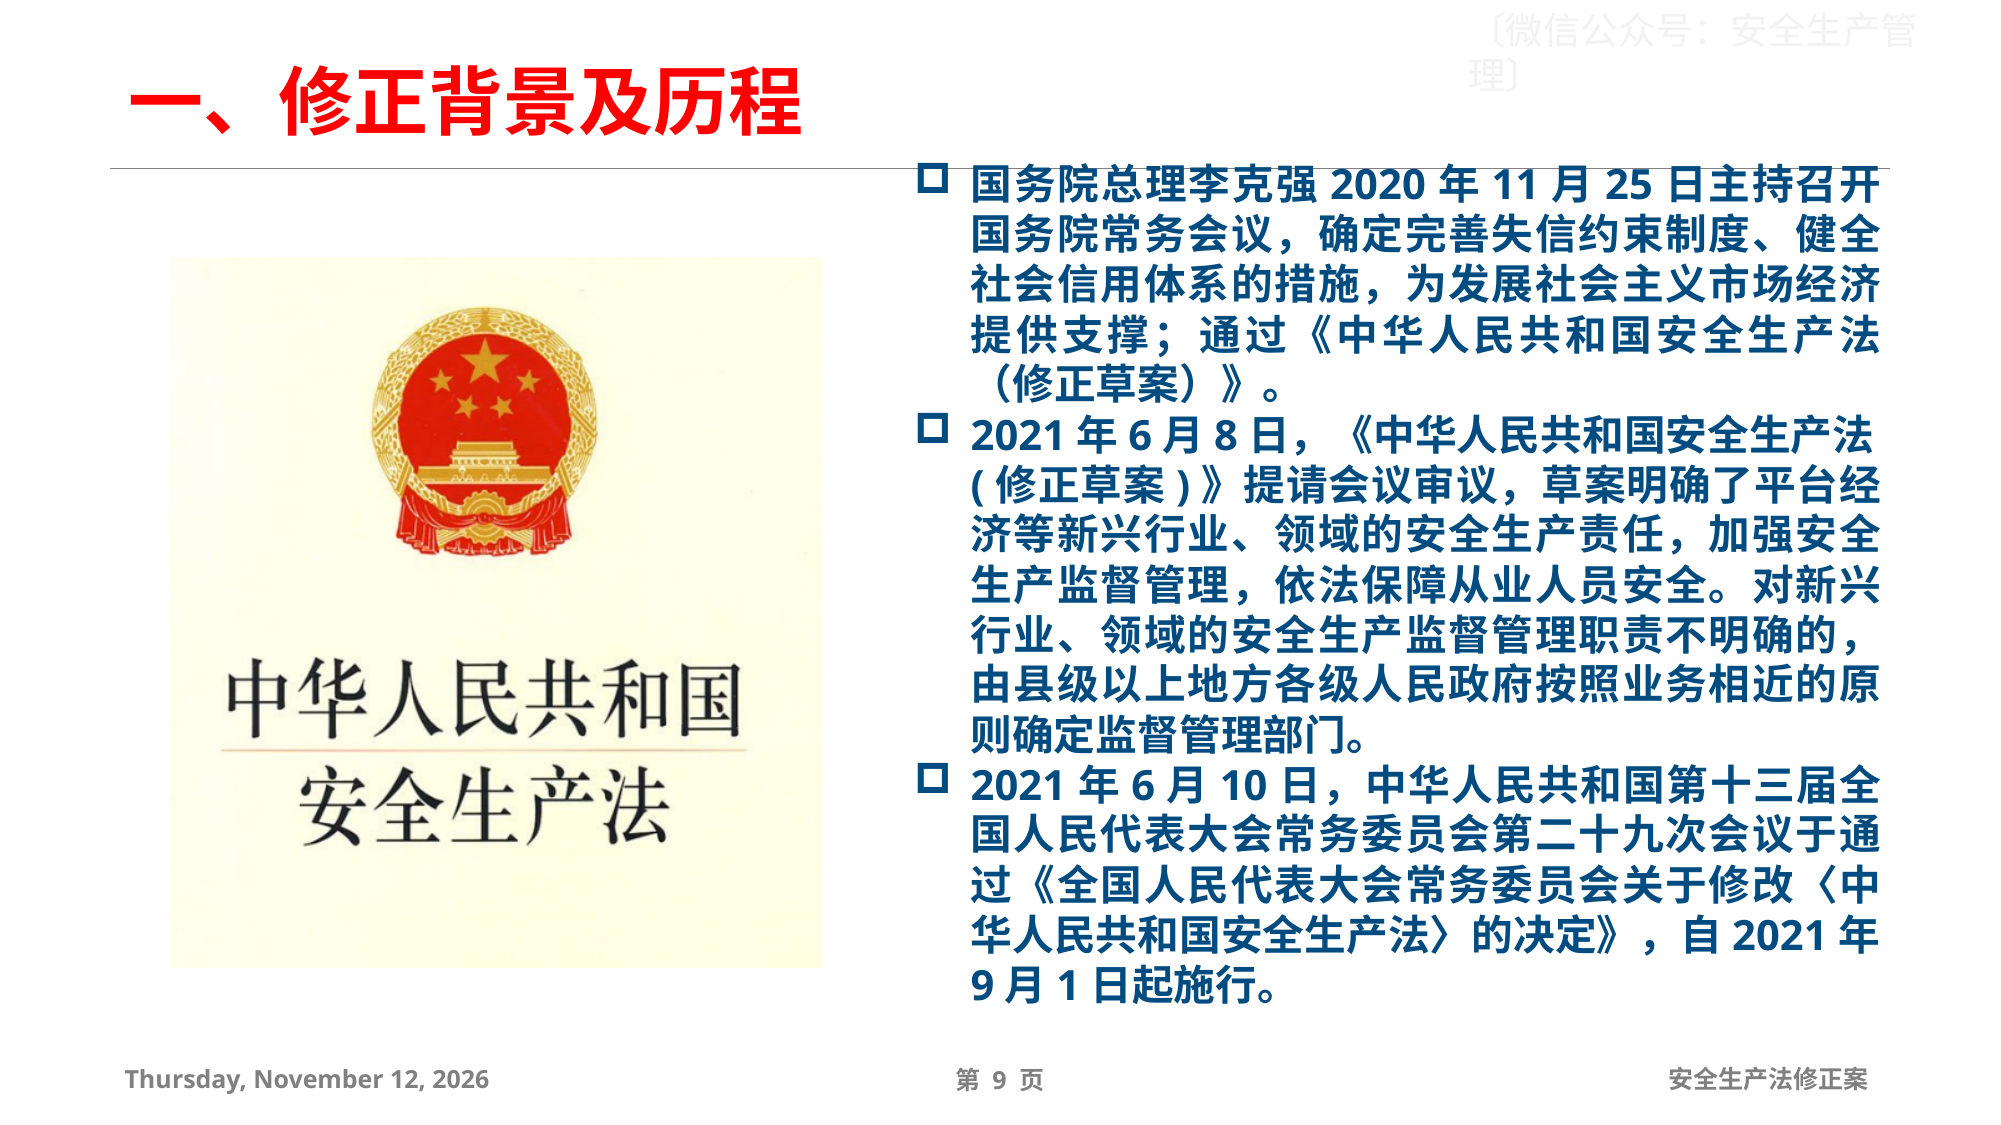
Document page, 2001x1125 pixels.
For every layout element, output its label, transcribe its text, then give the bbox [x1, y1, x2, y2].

text_box 国务院总理李克强2020年11月25日主持召开国务院常务会议，确定完善失信约束制度、健全社会信用体系的措施，为发展社会主义市场经济提供支撑；通过《中华人民共和国安全生产法（修正草案）》。 2021年6月8日，《中华人民共和国安全生产法(修正草案)》提请会议审议，草案明确了平台经济等新兴行业、领域的安全生产责任，加强安全生产监督管理，依法保障从业人员安全。对新兴行业、领域的安全生产监督管理职责不明确的，由县级以上地方各级人民政府按照业务相近的原则确定监督管理部门。 2021年6月10日，中华人民共和国第十三届全国人民代表大会常务委员会第二十九次会议于通过《全国人民代表大会常务委员会关于修改〈中华人民共和国安全生产法〉的决定》，自2021年9月1日起施行。 [899, 150, 1897, 1016]
picture [169, 257, 822, 968]
text_box 一、修正背景及历程 [113, 47, 819, 153]
